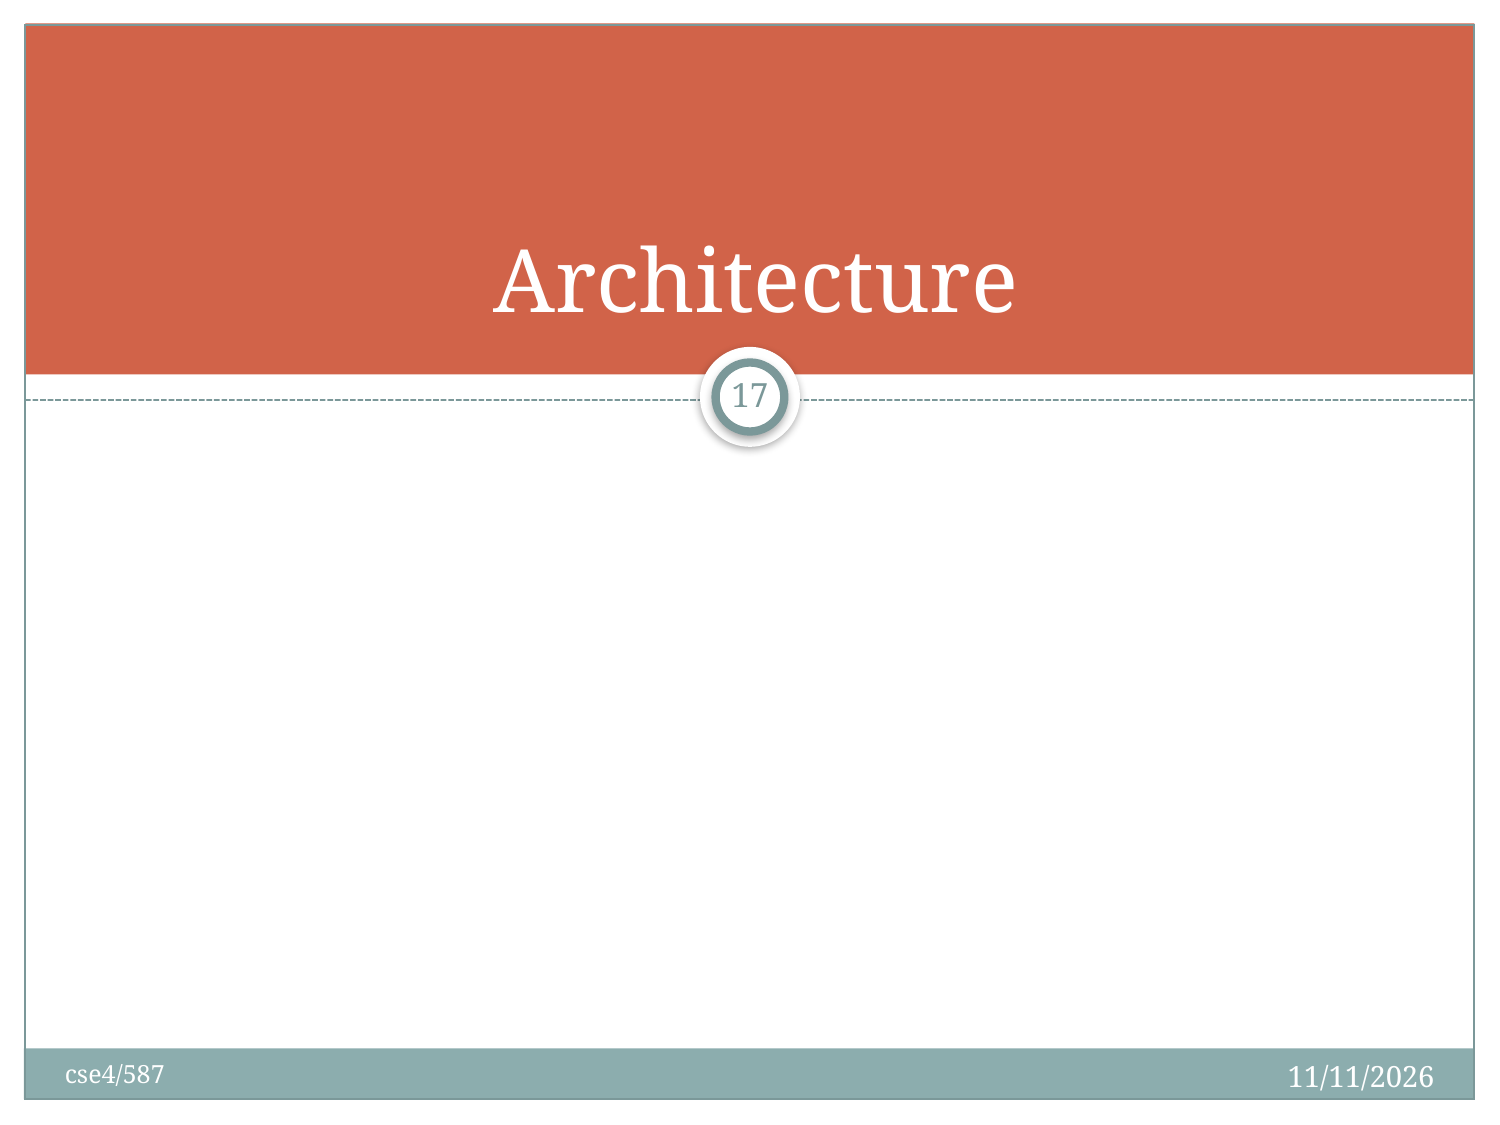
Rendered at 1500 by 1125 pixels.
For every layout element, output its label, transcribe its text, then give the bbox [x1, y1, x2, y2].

slide_number 17 [712, 360, 788, 433]
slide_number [950, 1050, 1450, 1111]
footer cse4/587 [50, 1051, 638, 1112]
title Architecture [118, 87, 1394, 338]
